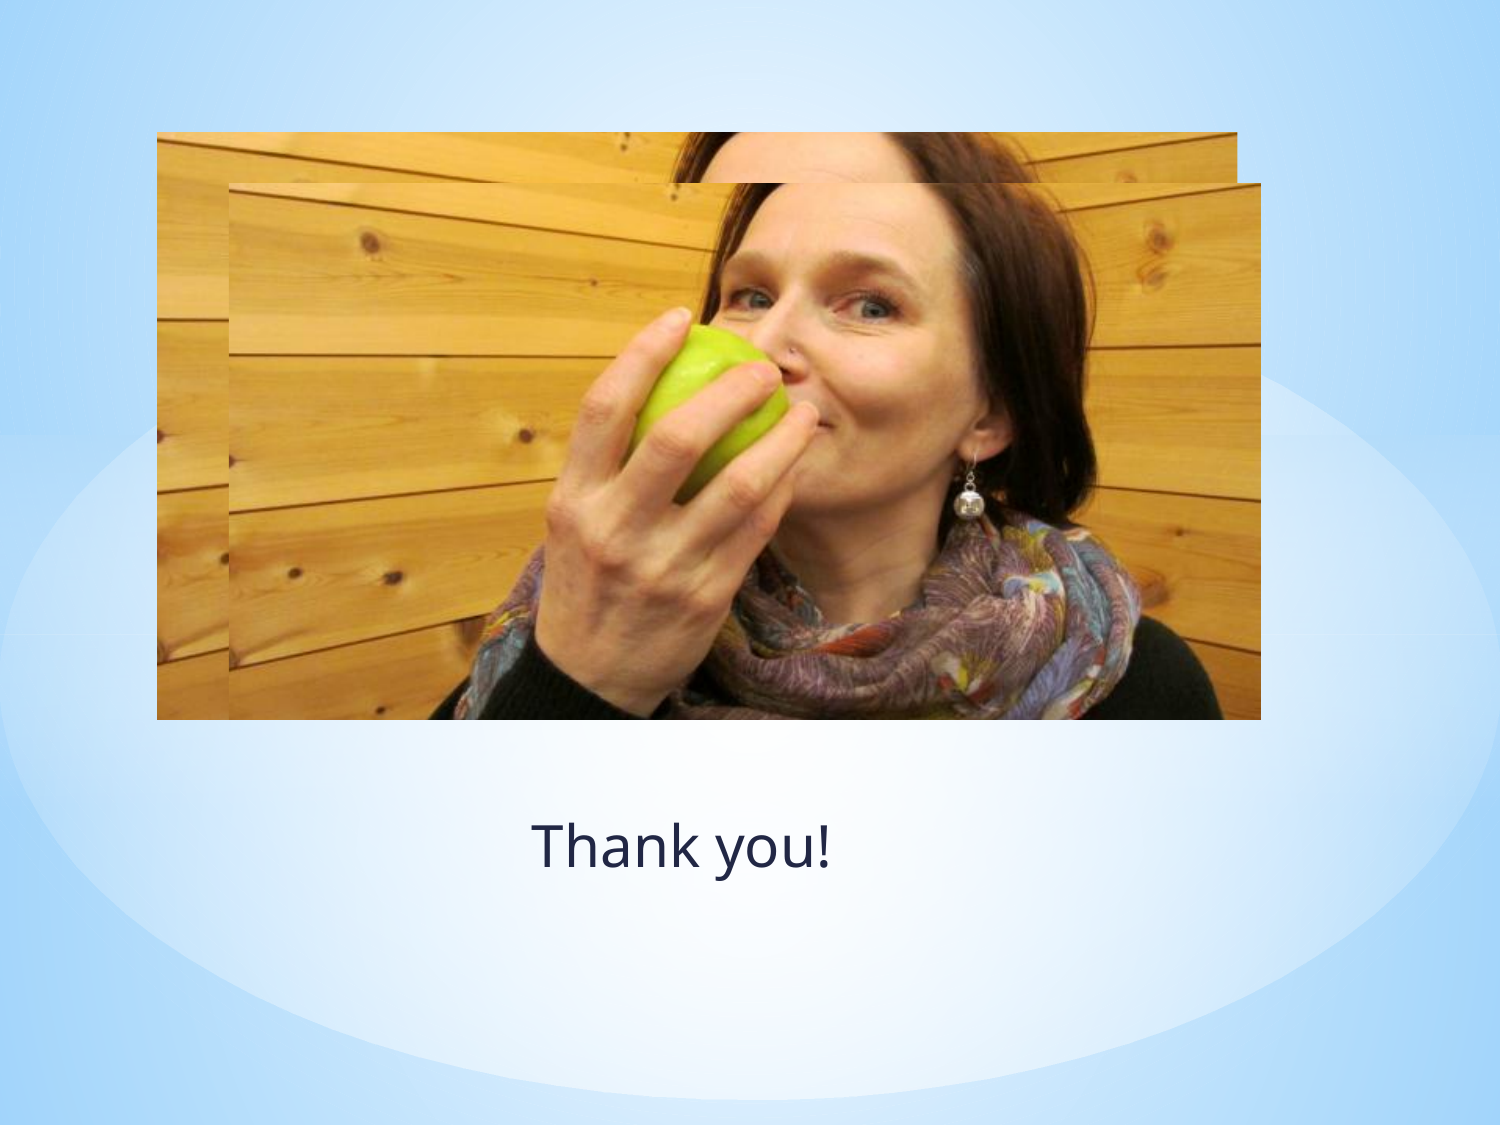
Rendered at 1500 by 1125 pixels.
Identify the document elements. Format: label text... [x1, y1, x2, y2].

picture [228, 183, 1262, 720]
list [156, 132, 1238, 720]
subtitle Thank you! [219, 801, 1145, 924]
